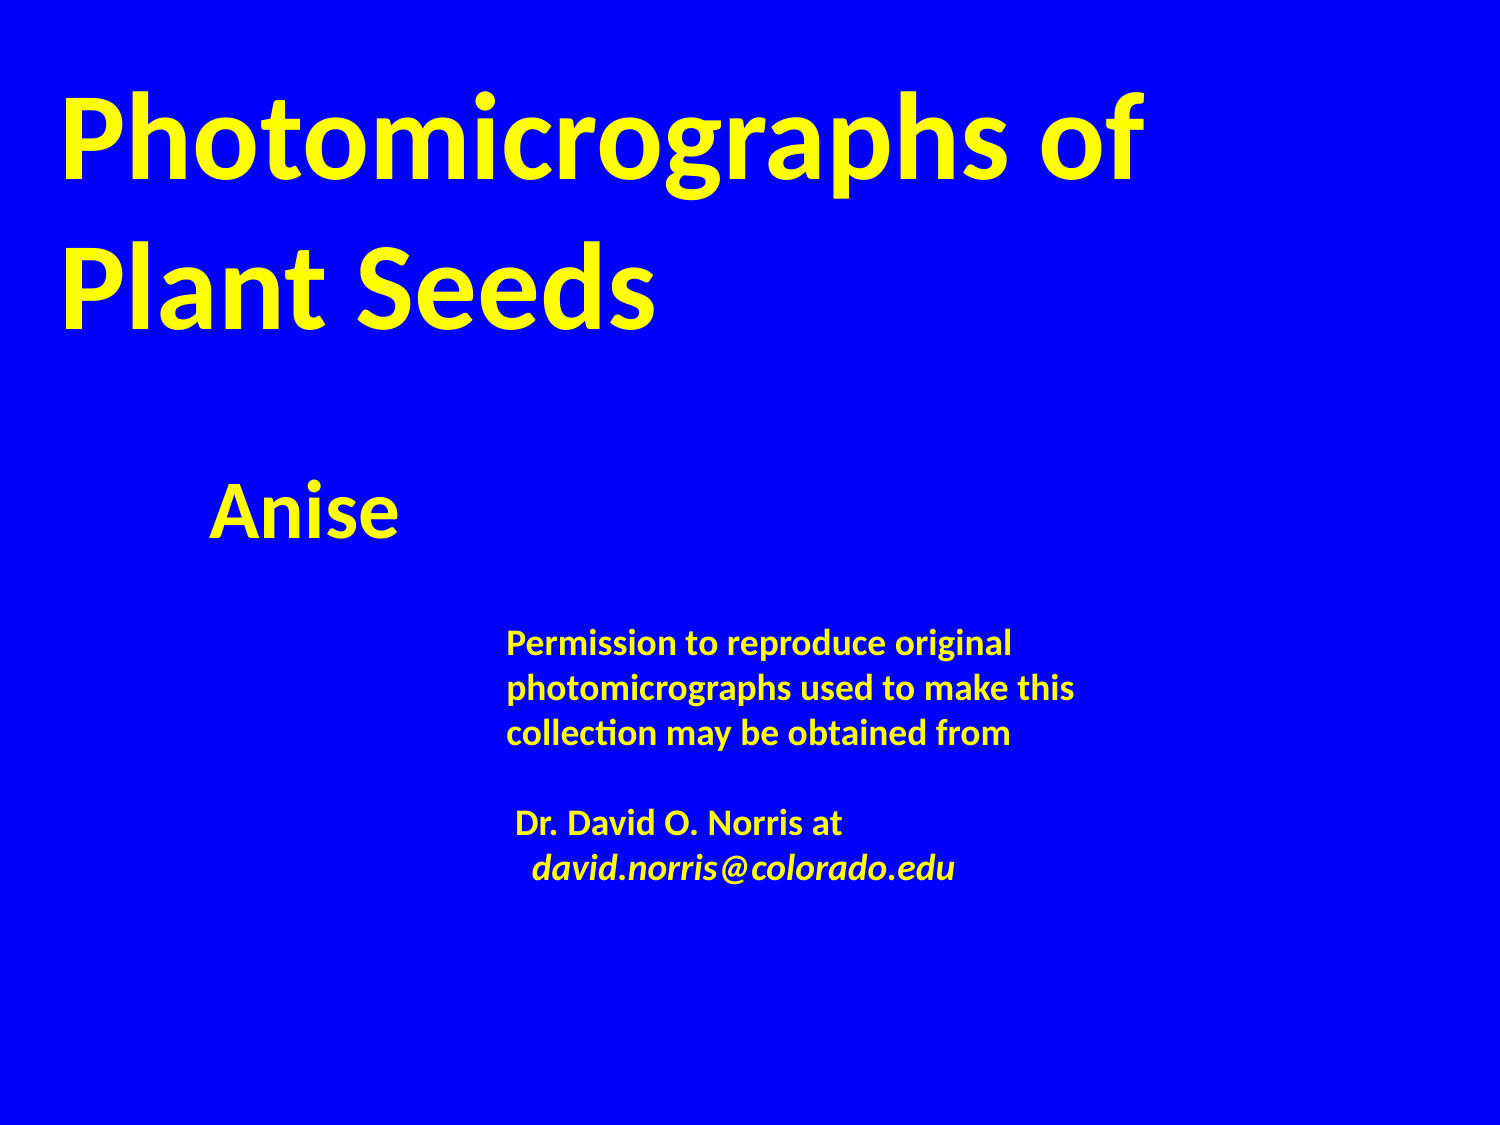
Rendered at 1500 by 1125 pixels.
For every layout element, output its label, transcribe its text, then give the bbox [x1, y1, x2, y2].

text_box Permission to reproduce original photomicrographs used to make this collection may be obtained from Dr. David O. Norris at david.norris@colorado.edu [491, 610, 1242, 896]
text_box Photomicrographs of Plant Seeds Anise [44, 47, 1414, 563]
